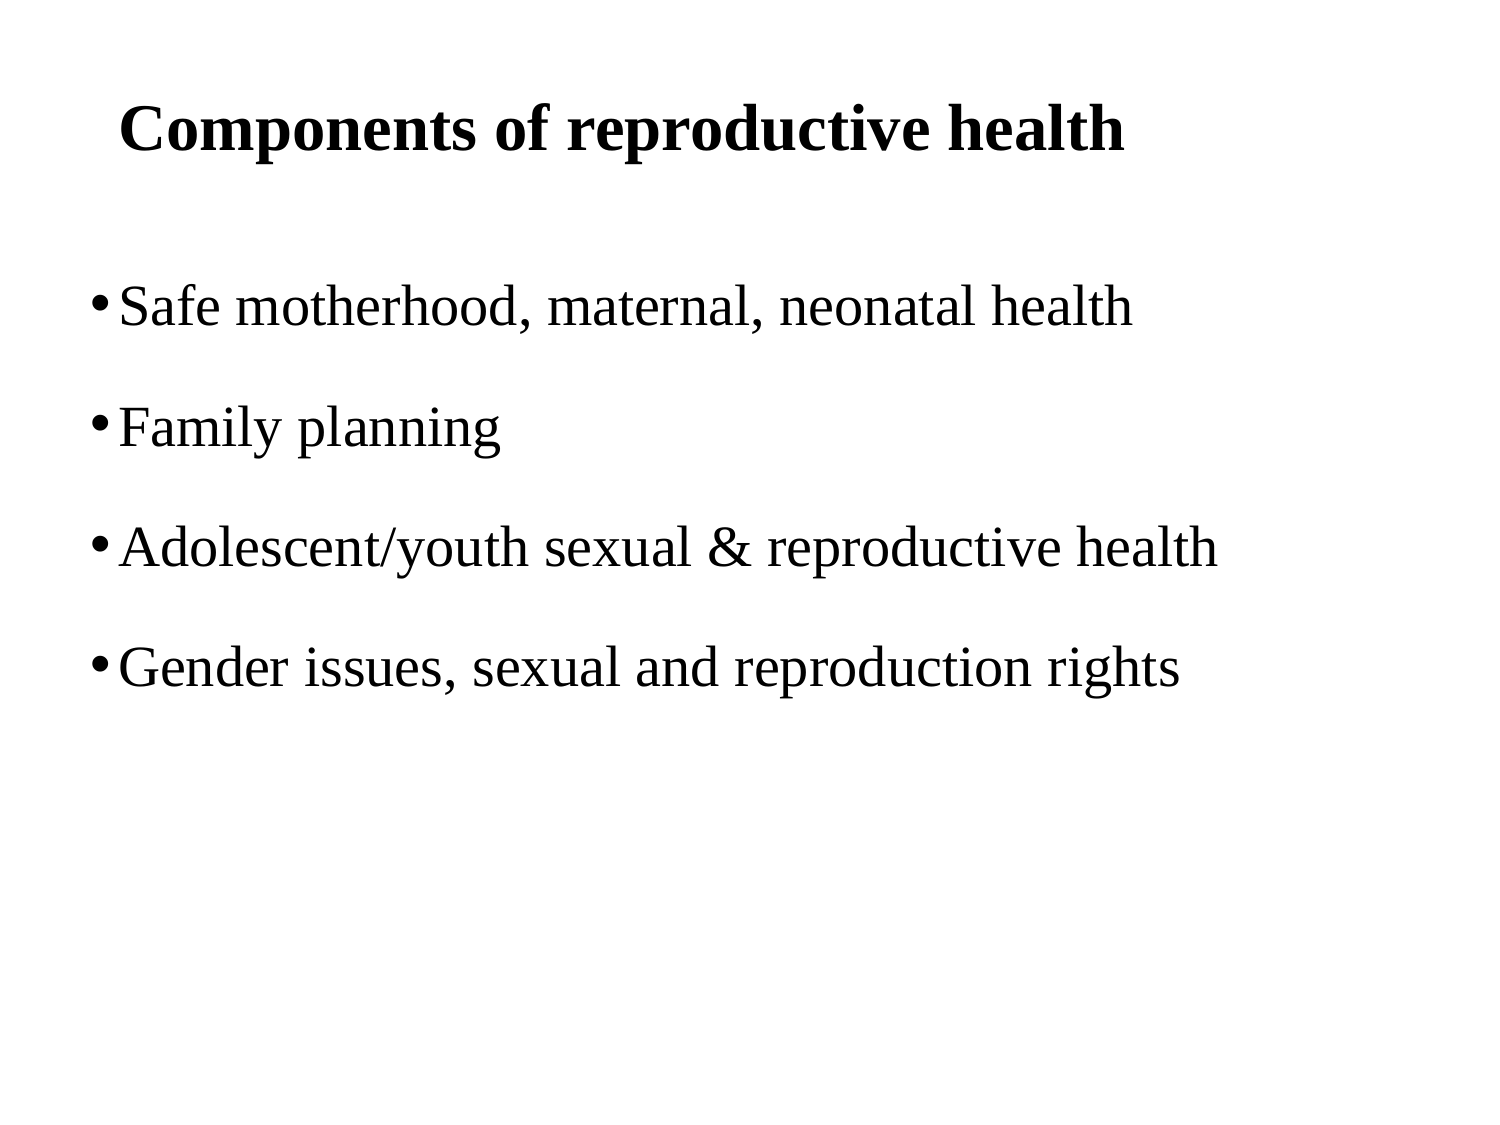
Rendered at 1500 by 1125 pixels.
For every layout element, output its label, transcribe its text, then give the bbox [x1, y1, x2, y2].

list Safe motherhood, maternal, neonatal health Family planning Adolescent/youth sexual & reproductive health Gender issues, sexual and reproduction rights [75, 224, 1425, 1038]
title Components of reproductive health [103, 59, 1397, 224]
